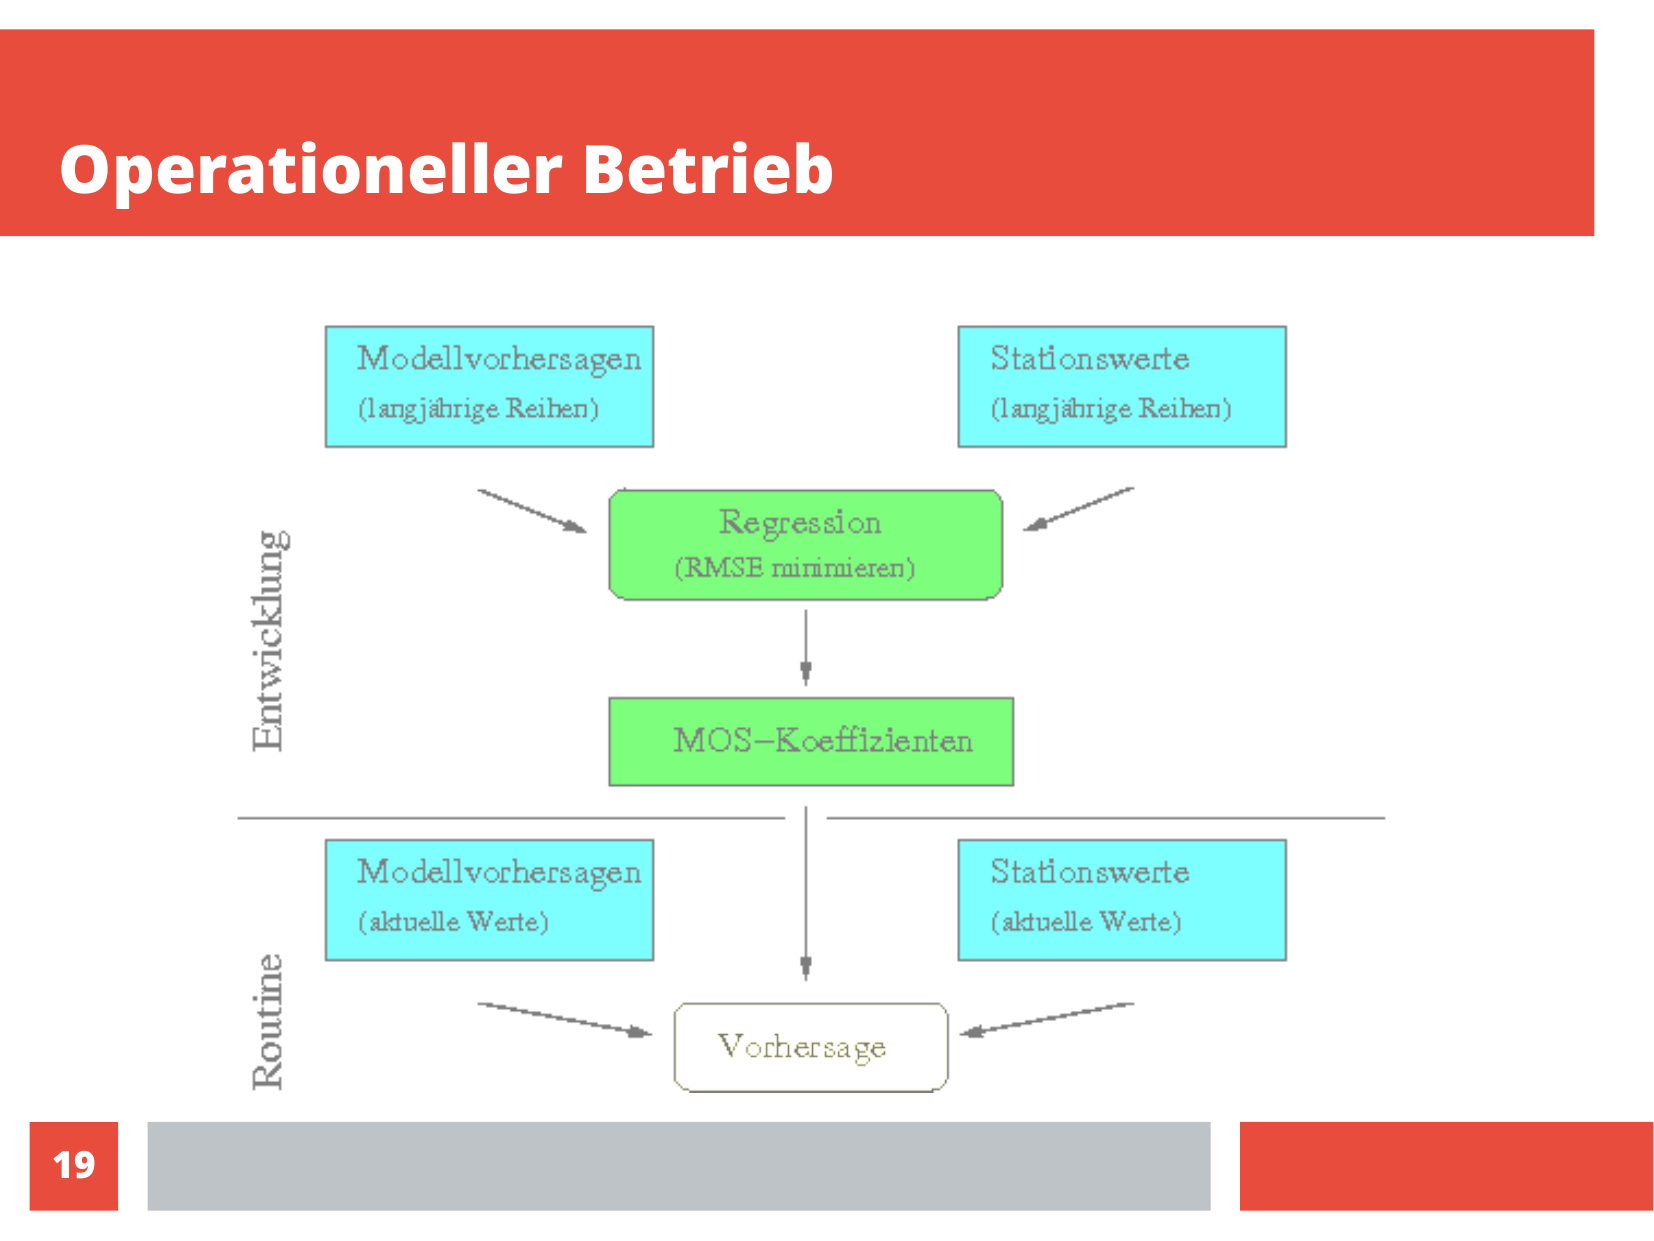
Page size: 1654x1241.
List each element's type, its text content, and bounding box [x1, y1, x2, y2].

slide_number 19 [24, 1116, 124, 1216]
picture [235, 324, 1388, 1093]
title Operationeller Betrieb [59, 59, 1595, 207]
